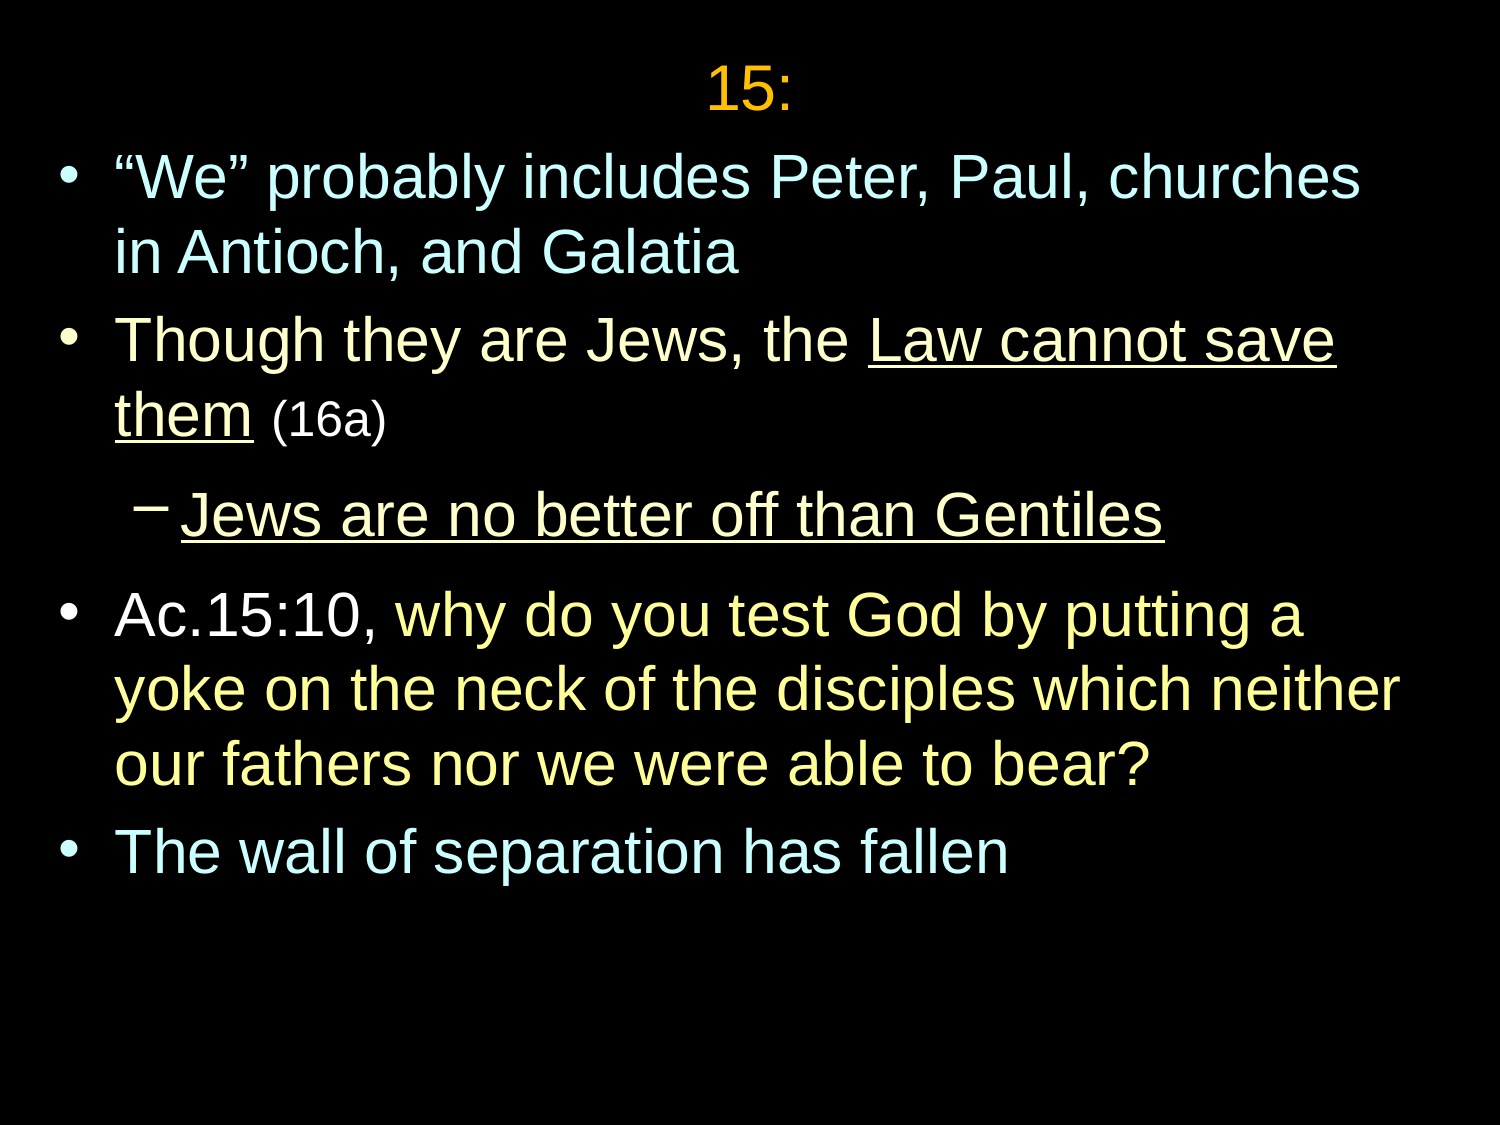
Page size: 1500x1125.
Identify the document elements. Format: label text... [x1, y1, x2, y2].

list 15: “We” probably includes Peter, Paul, churches in Antioch, and Galatia Though they are Jews, the Law cannot save them (16a) Jews are no better off than Gentiles Ac.15:10, why do you test God by putting a yoke on the neck of the disciples which neither our fathers nor we were able to bear? The wall of separation has fallen [43, 38, 1457, 1067]
